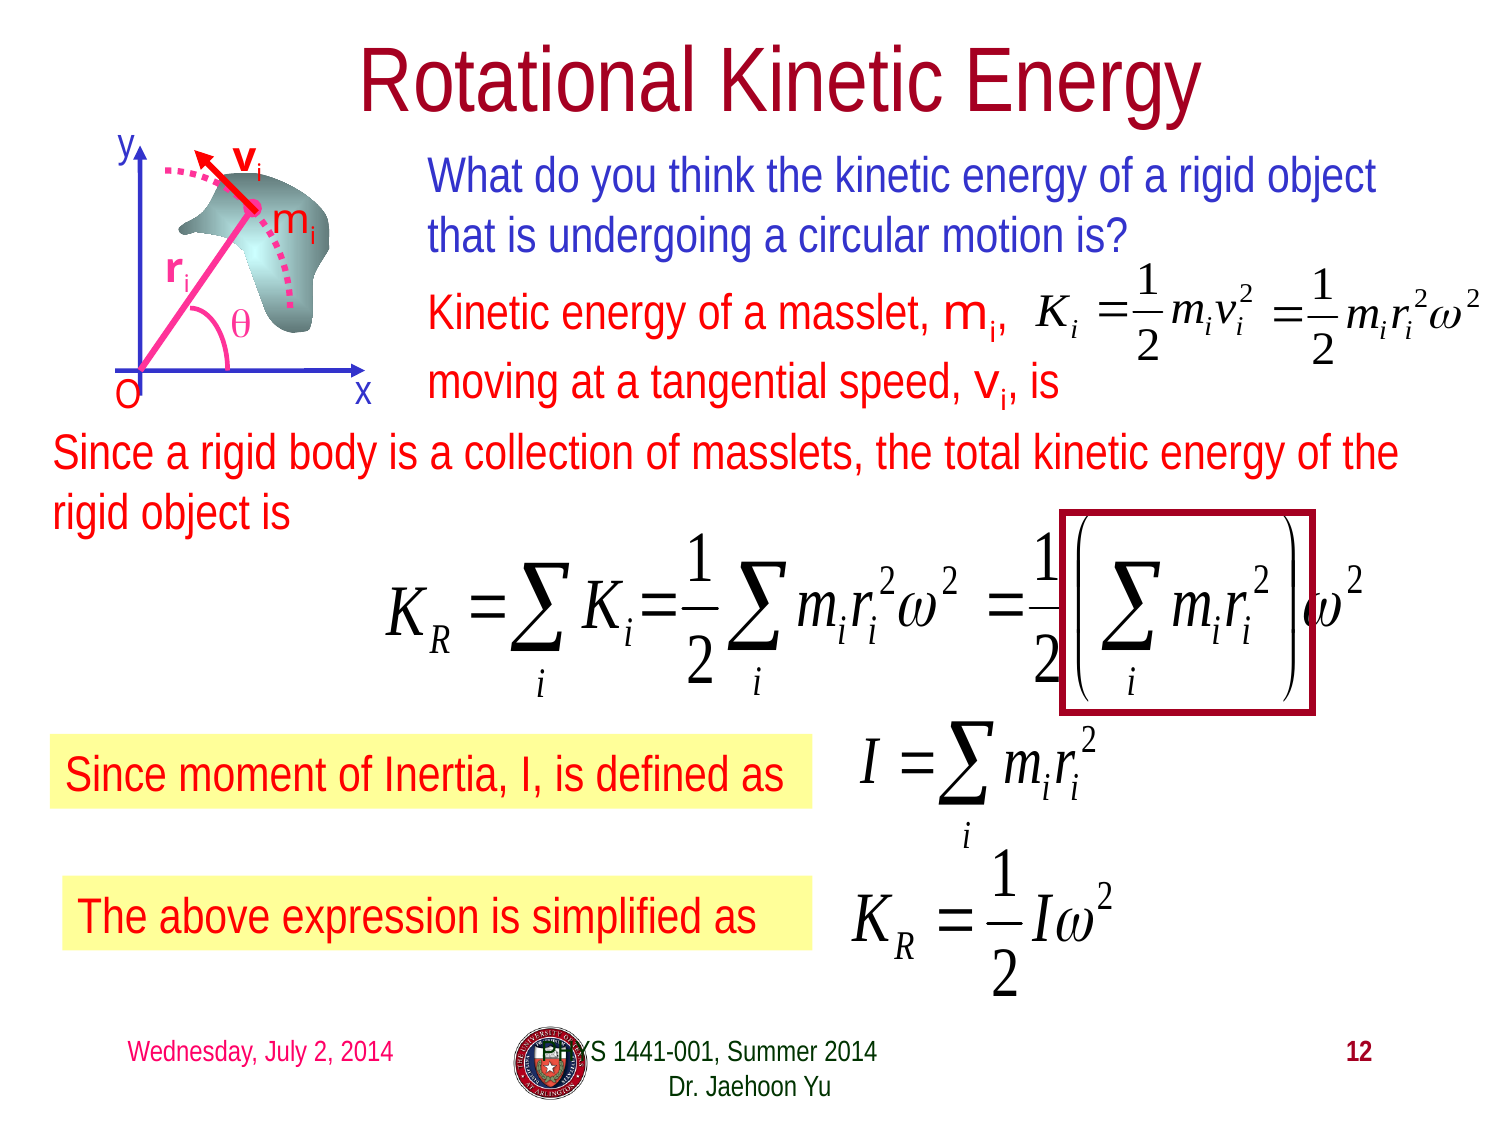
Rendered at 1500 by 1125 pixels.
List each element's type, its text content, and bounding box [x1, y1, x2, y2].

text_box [841, 870, 972, 977]
text_box Kinetic energy of a masslet, mi, moving at a tangential speed, vi, is [412, 272, 1088, 424]
text_box The above expression is simplified as [62, 875, 813, 951]
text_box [1026, 279, 1082, 351]
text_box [977, 828, 1126, 1013]
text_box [99, 107, 388, 426]
text_box Since moment of Inertia, I, is defined as [49, 733, 813, 809]
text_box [456, 549, 622, 713]
footer PHYS 1441-001, Summer 2014 Dr. Jaehoon Yu [512, 1024, 988, 1101]
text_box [1087, 249, 1261, 371]
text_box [974, 499, 1376, 717]
text_box What do you think the kinetic energy of a rigid object that is undergoing a circular motion is? [412, 134, 1413, 270]
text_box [849, 719, 1113, 863]
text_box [627, 512, 969, 712]
title Rotational Kinetic Energy [112, 24, 1451, 126]
slide_number 12 [1074, 1024, 1388, 1101]
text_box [375, 562, 451, 666]
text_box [1262, 254, 1488, 376]
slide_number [112, 1024, 426, 1101]
text_box Since a rigid body is a collection of masslets, the total kinetic energy of the rigid object is [37, 412, 1438, 548]
